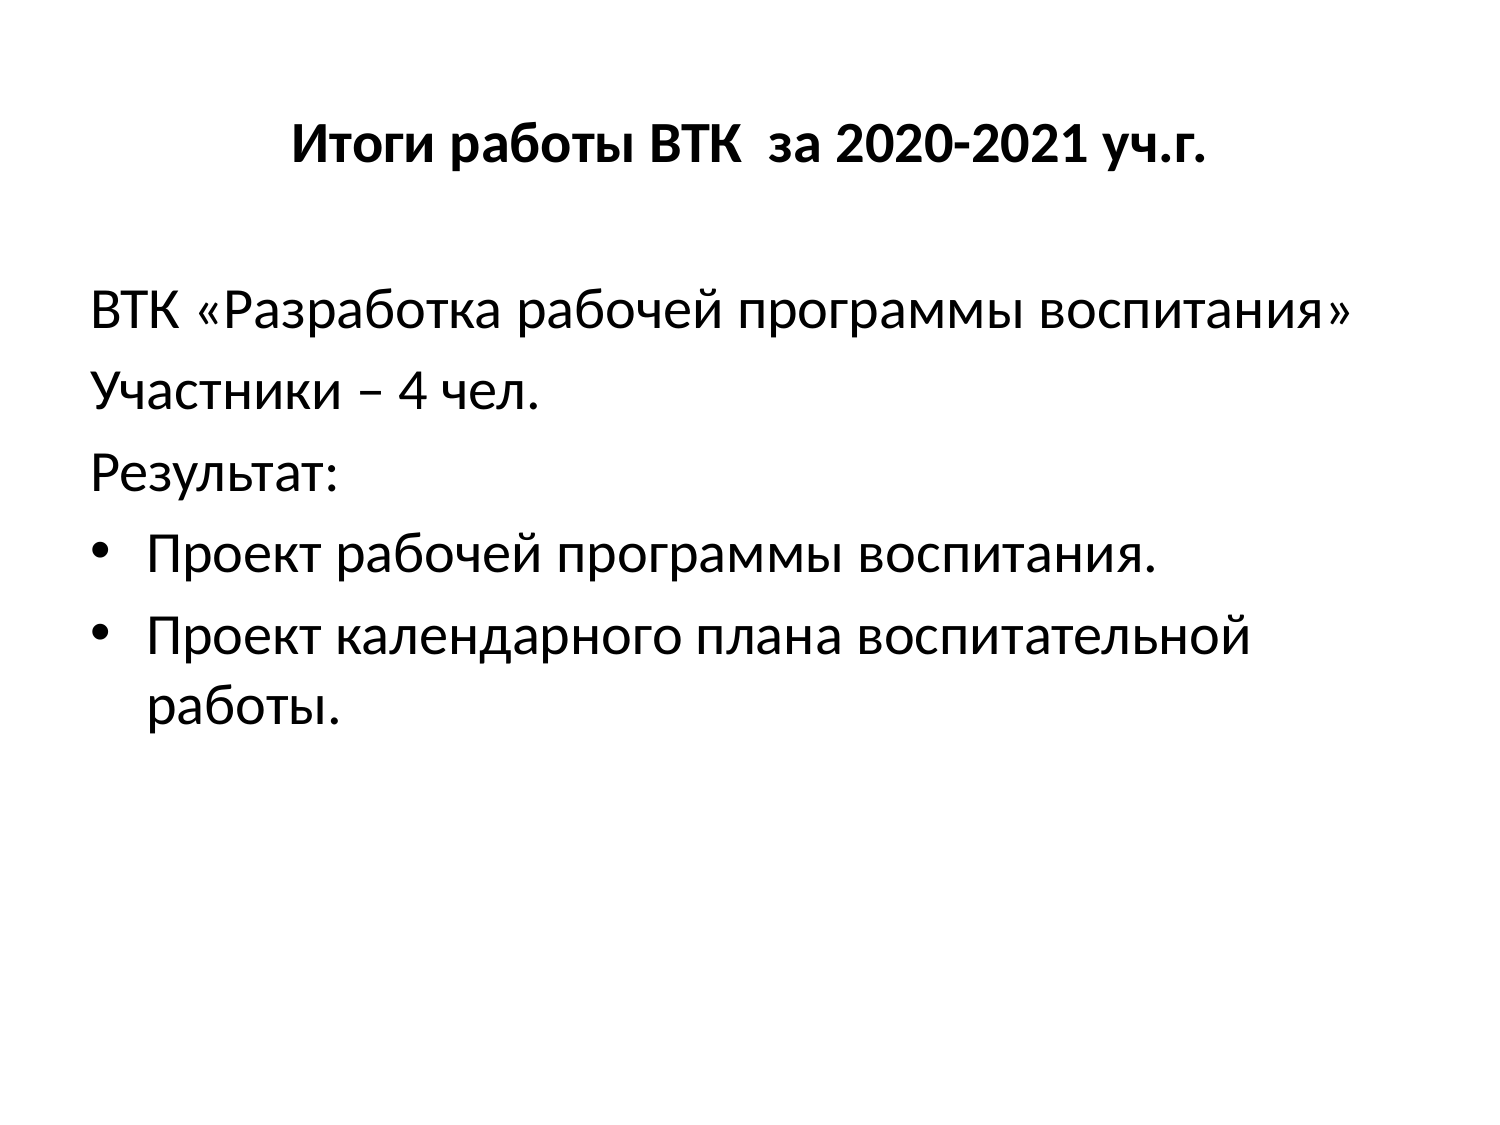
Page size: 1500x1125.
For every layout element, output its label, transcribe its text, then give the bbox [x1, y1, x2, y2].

title Итоги работы ВТК за 2020-2021 уч.г. [75, 45, 1425, 233]
list ВТК «Разработка рабочей программы воспитания» Участники – 4 чел. Результат: Проект рабочей программы воспитания. Проект календарного плана воспитательной работы. [75, 262, 1400, 1005]
